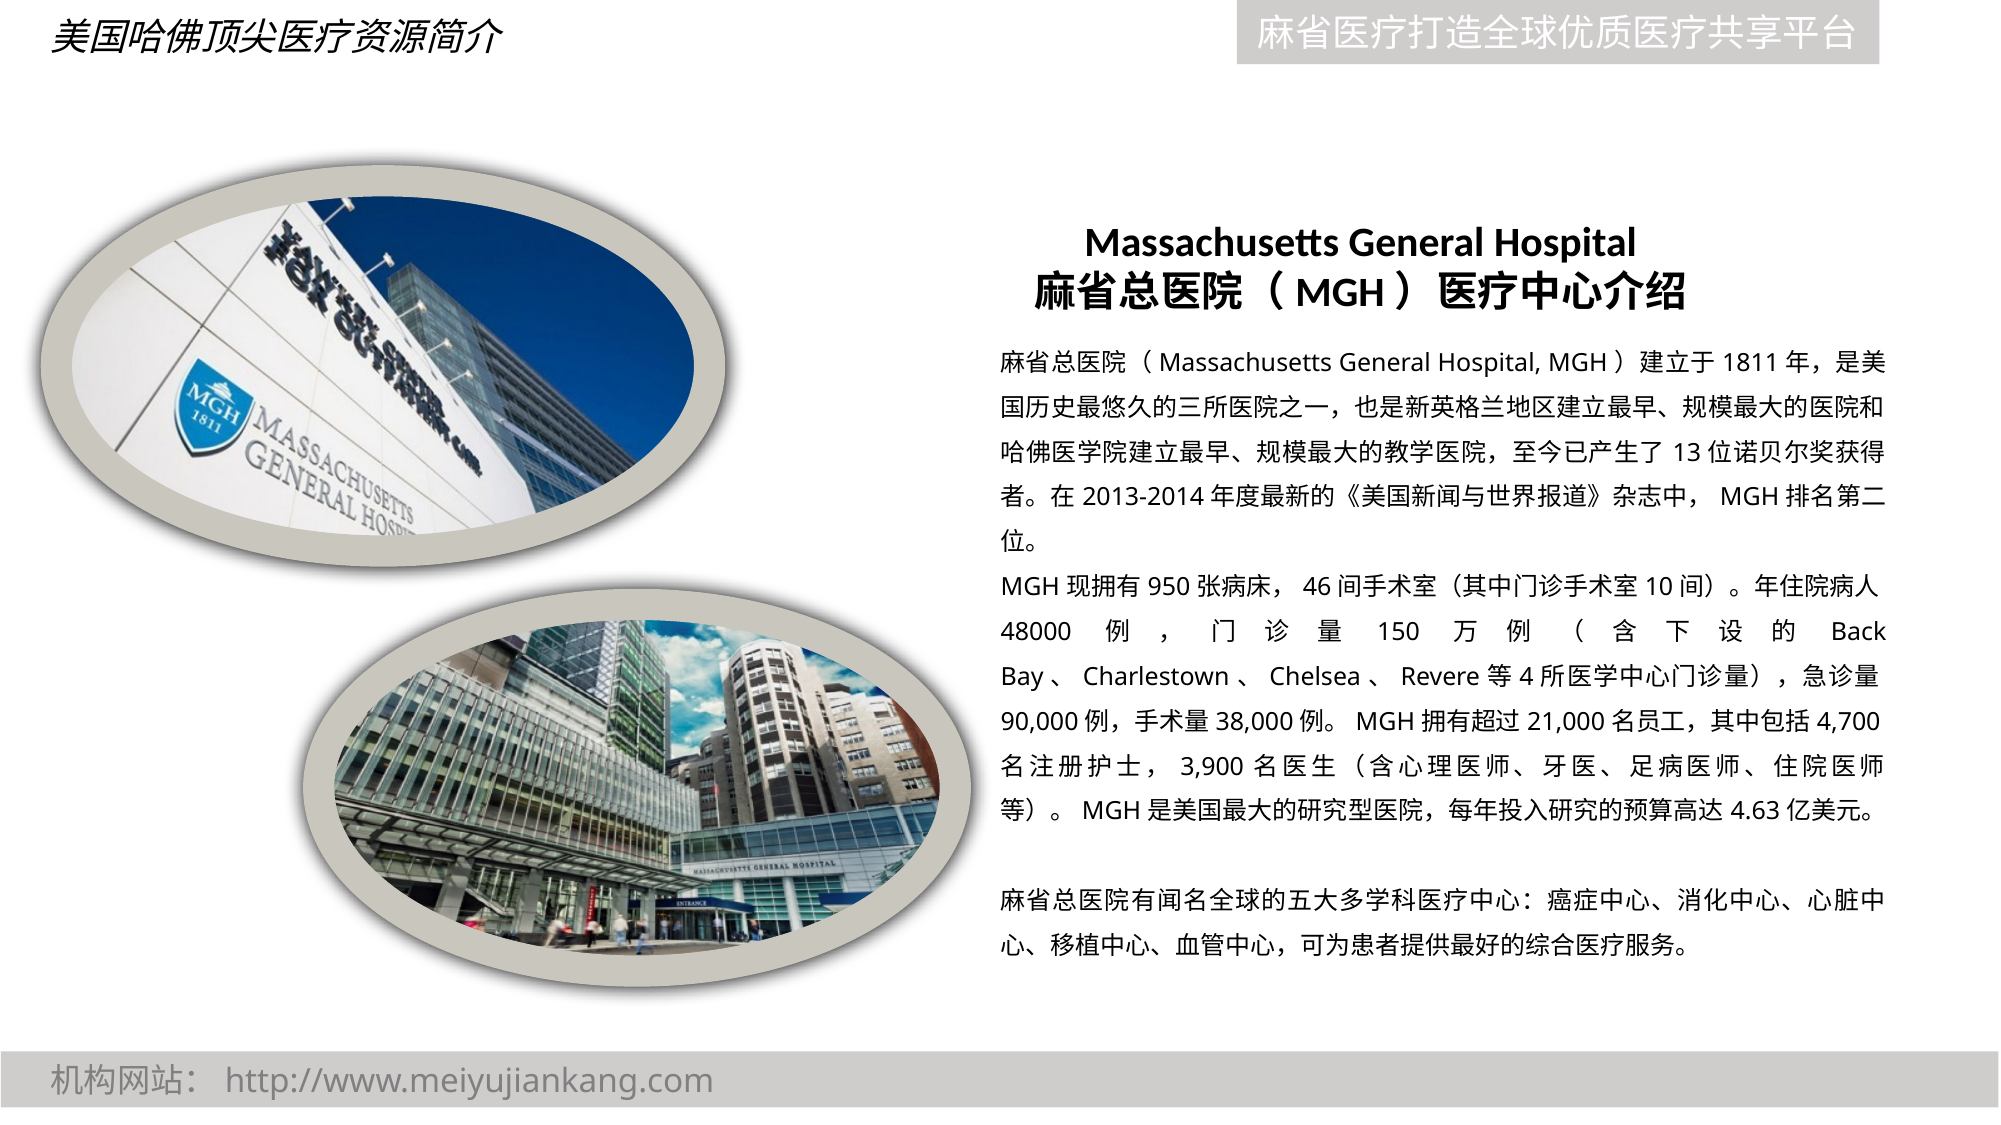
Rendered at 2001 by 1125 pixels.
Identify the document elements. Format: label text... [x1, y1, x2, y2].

picture [318, 604, 956, 972]
text_box [1236, 0, 1880, 65]
text_box [0, 1050, 1999, 1108]
text_box 机构网站：http://www.meiyujiankang.com [35, 1051, 731, 1107]
text_box 麻省医疗打造全球优质医疗共享平台 [1242, 1, 1873, 61]
picture [56, 180, 710, 552]
text_box 美国哈佛顶尖医疗资源简介 [35, 5, 528, 65]
text_box 麻省总医院（Massachusetts General Hospital, MGH）建立于1811年，是美国历史最悠久的三所医院之一，也是新英格兰地区建立最早、规模最大的医院和哈佛医学院建立最早、规模最大的教学医院，至今已产生了13位诺贝尔奖获得者。在2013-2014年度最新的《美国新闻与世界报道》杂志中，MGH排名第二位。 MGH现拥有950张病床，46间手术室（其中门诊手术室10间）。年住院病人48000例，门诊量150万例（含下设的Back Bay、Charlestown、Chelsea、Revere等4所医学中心门诊量），急诊量90,000例，手术量38,000例。MGH拥有超过21,000名员工，其中包括4,700名注册护士，3,900名医生（含心理医师、牙医、足病医师、住院医师等）。MGH是美国最大的研究型医院，每年投入研究的预算高达4.63亿美元。 麻省总医院有闻名全球的五大多学科医疗中心：癌症中心、消化中心、心脏中心、移植中心、血管中心，可为患者提供最好的综合医疗服务。 [985, 323, 1901, 967]
text_box Massachusetts General Hospital 麻省总医院（MGH）医疗中心介绍 [985, 207, 1736, 323]
